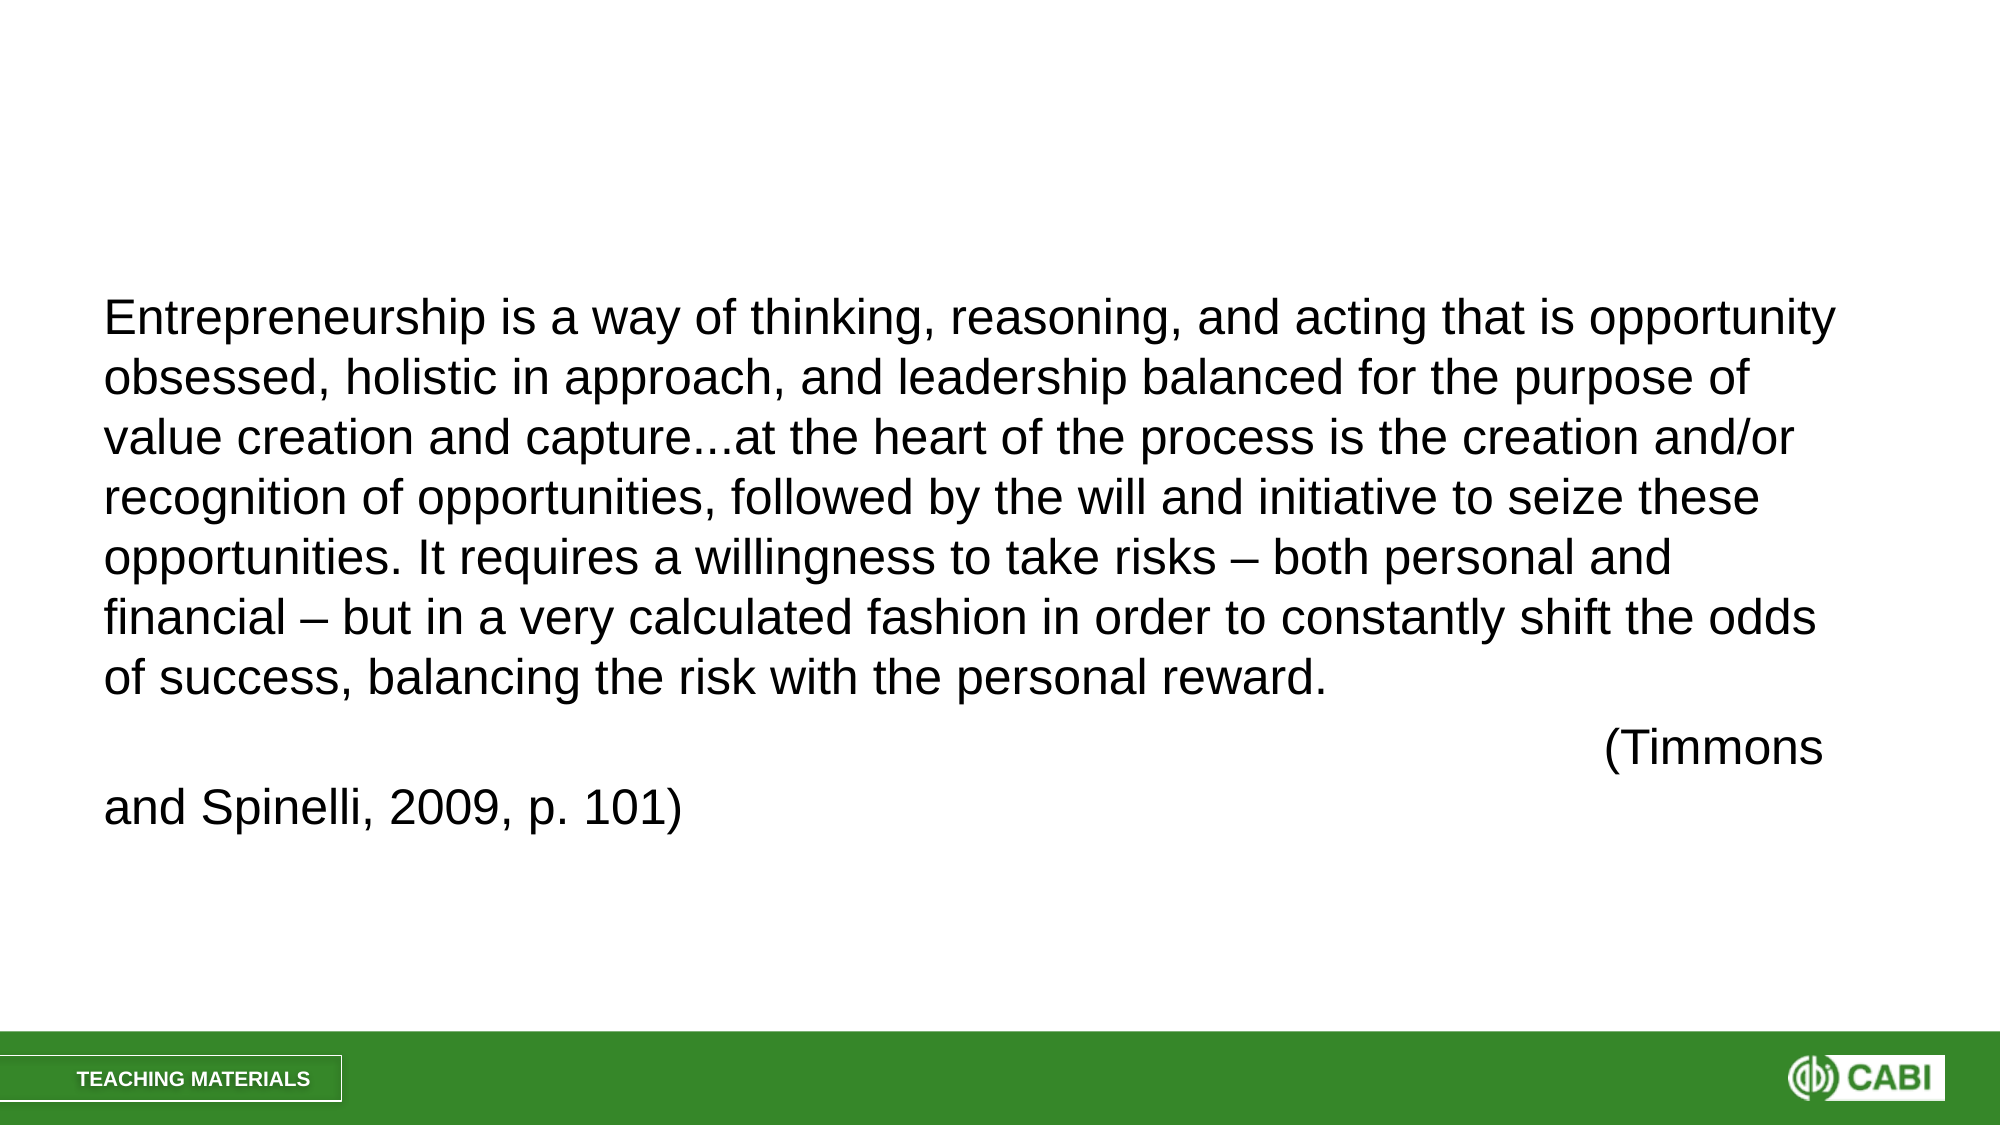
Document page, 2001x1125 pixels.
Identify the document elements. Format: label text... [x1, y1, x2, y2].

picture [1788, 1055, 1945, 1101]
list Entrepreneurship is a way of thinking, reasoning, and acting that is opportunity obsessed, holistic in approach, and leadership balanced for the purpose of value creation and capture...at the heart of the process is the creation and/or recognition of opportunities, followed by the will and initiative to seize these opportunities. It requires a willingness to take risks – both personal and financial – but in a very calculated fashion in order to constantly shift the odds of success, balancing the risk with the personal reward. (Timmons and Spinelli, 2009, p. 101) [88, 206, 1861, 915]
